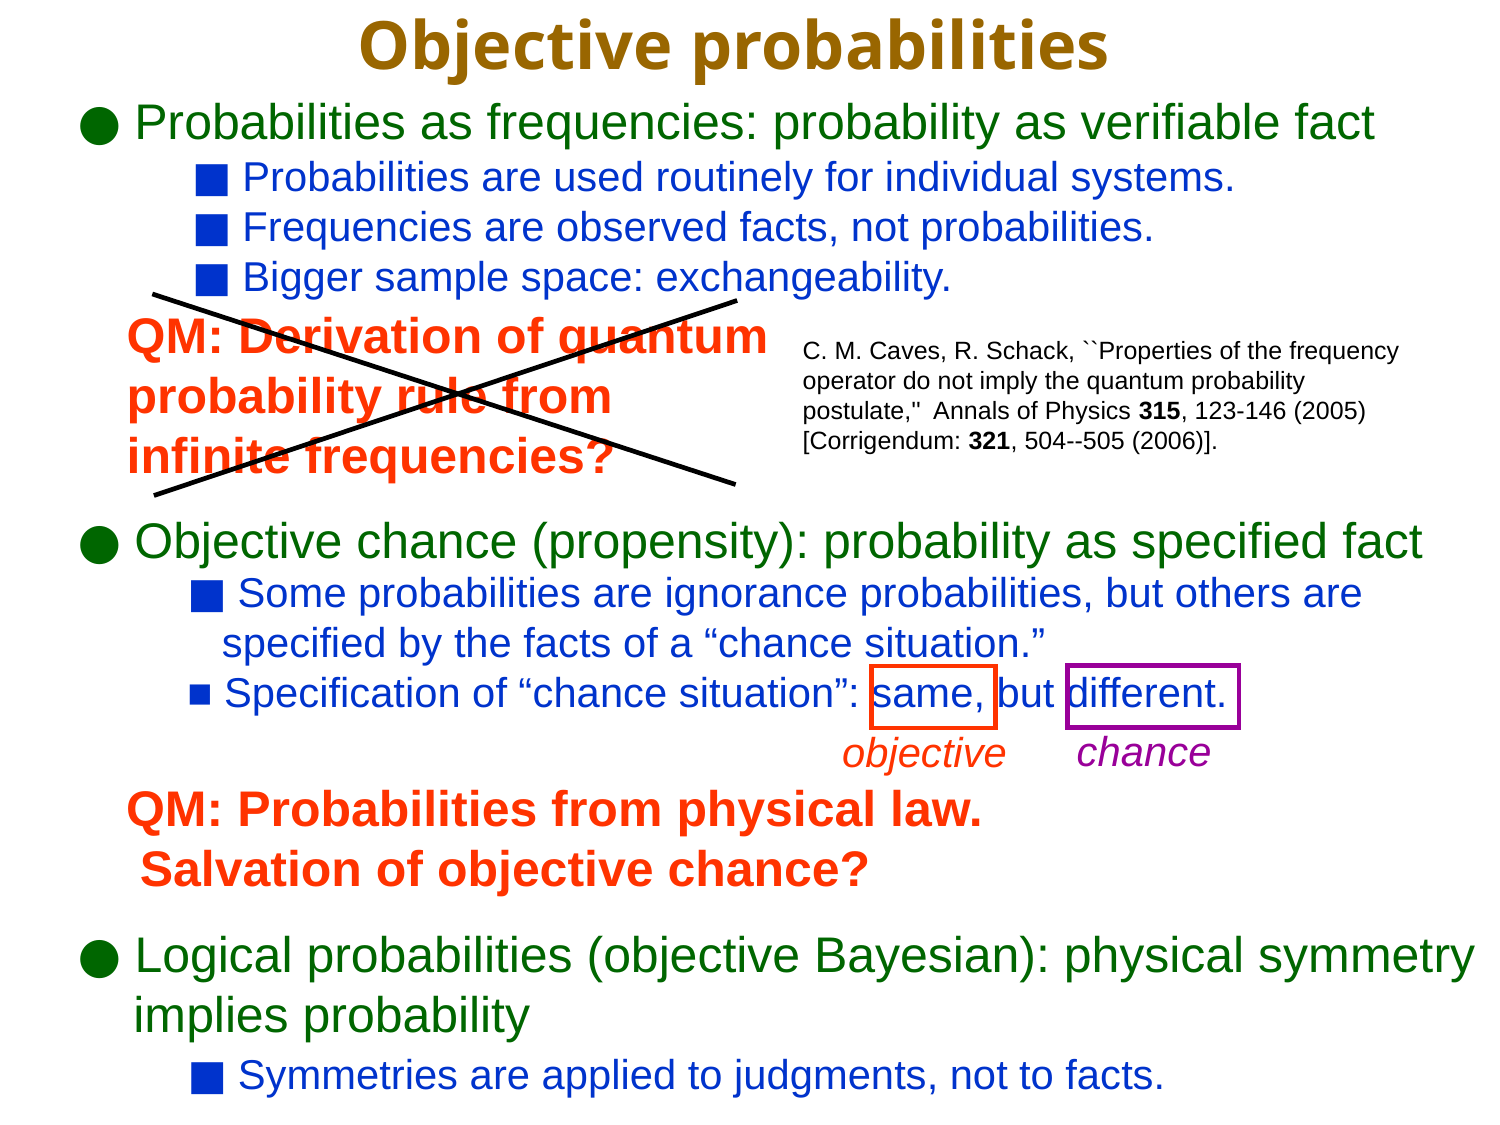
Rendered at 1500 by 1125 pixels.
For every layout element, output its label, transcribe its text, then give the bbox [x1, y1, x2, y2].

text_box ● Probabilities as frequencies: probability as verifiable fact [62, 82, 1394, 157]
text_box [180, 558, 1382, 784]
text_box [152, 293, 1431, 496]
text_box QM: Probabilities from physical law. Salvation of objective chance? [111, 768, 1010, 904]
text_box ■ Symmetries are applied to judgments, not to facts. [172, 1040, 1181, 1106]
text_box ● Objective chance (propensity): probability as specified fact [62, 501, 1450, 576]
text_box ■ Probabilities are used routinely for individual systems. ■ Frequencies are observed facts, not probabilities. ■ Bigger sample space: exchangeability. [177, 142, 1251, 292]
text_box ● Logical probabilities (objective Bayesian): physical symmetry implies probability [63, 914, 1500, 1050]
text_box Objective probabilities [0, 0, 1500, 90]
text_box QM: Derivation of quantum probability rule from infinite frequencies? [111, 296, 148, 492]
